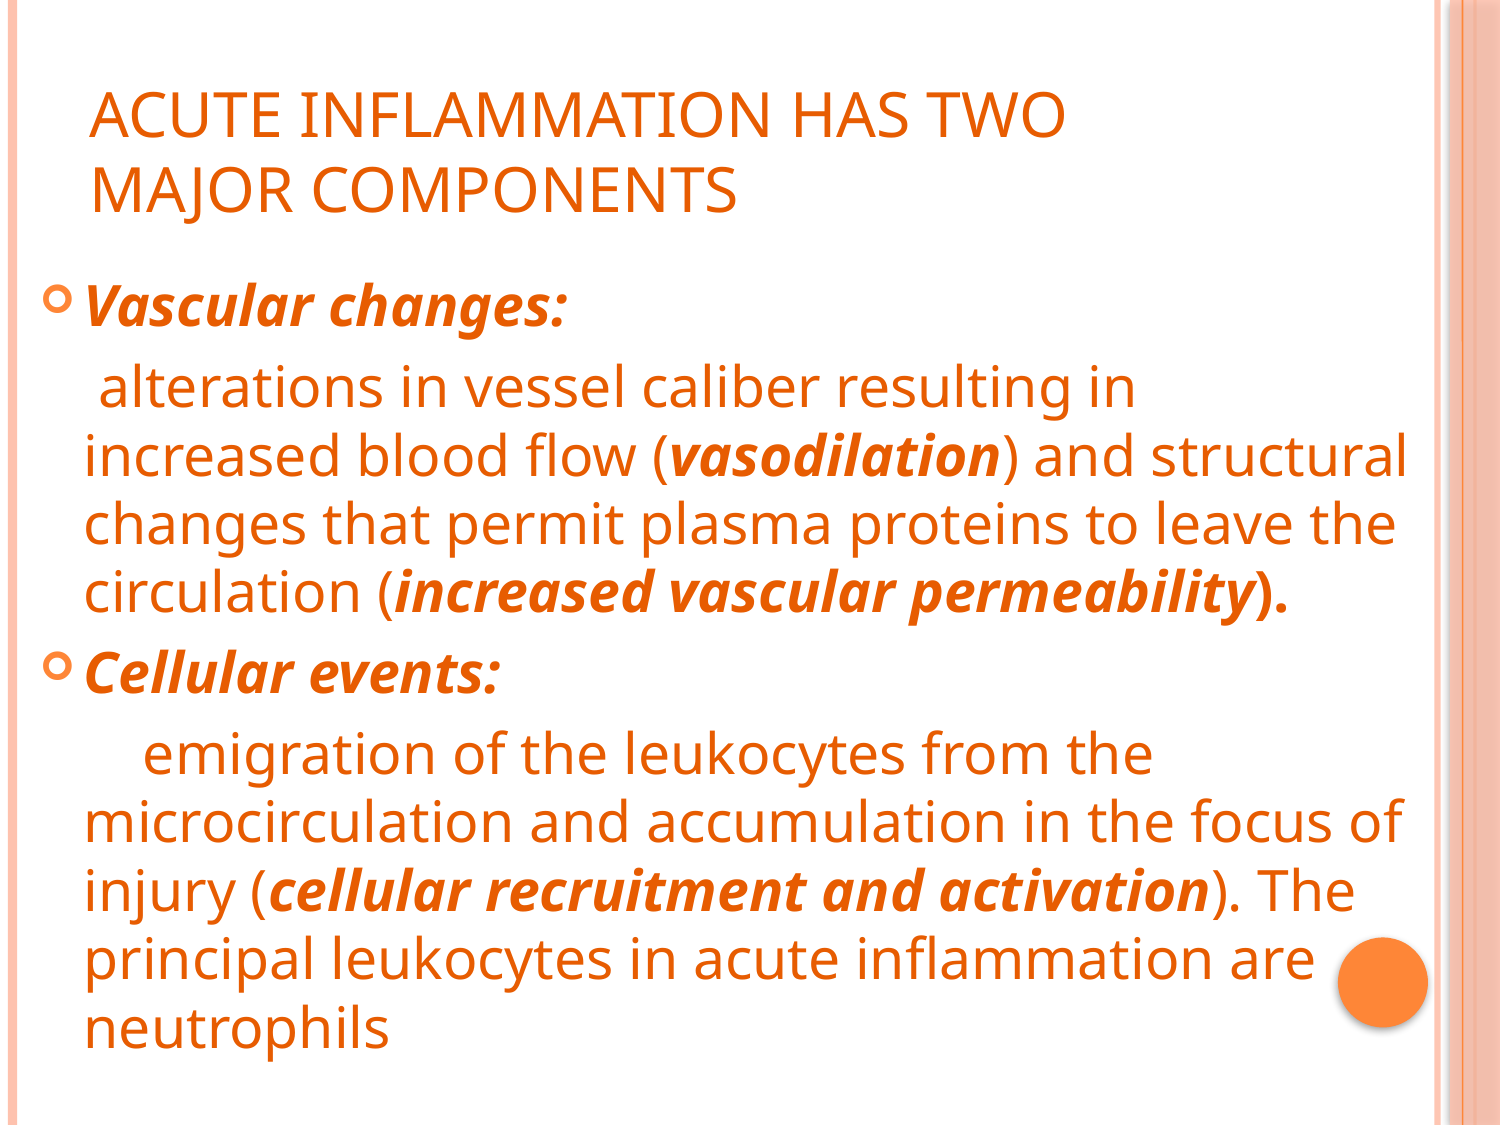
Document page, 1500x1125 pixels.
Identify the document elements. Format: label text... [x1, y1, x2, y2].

list Vascular changes: alterations in vessel caliber resulting in increased blood flow (vasodilation) and structural changes that permit plasma proteins to leave the circulation (increased vascular permeability). Cellular events: emigration of the leukocytes from the microcirculation and accumulation in the focus of injury (cellular recruitment and activation). The principal leukocytes in acute inflammation are neutrophils [24, 262, 1425, 1125]
title Acute inflammation has two major components [75, 45, 1300, 233]
